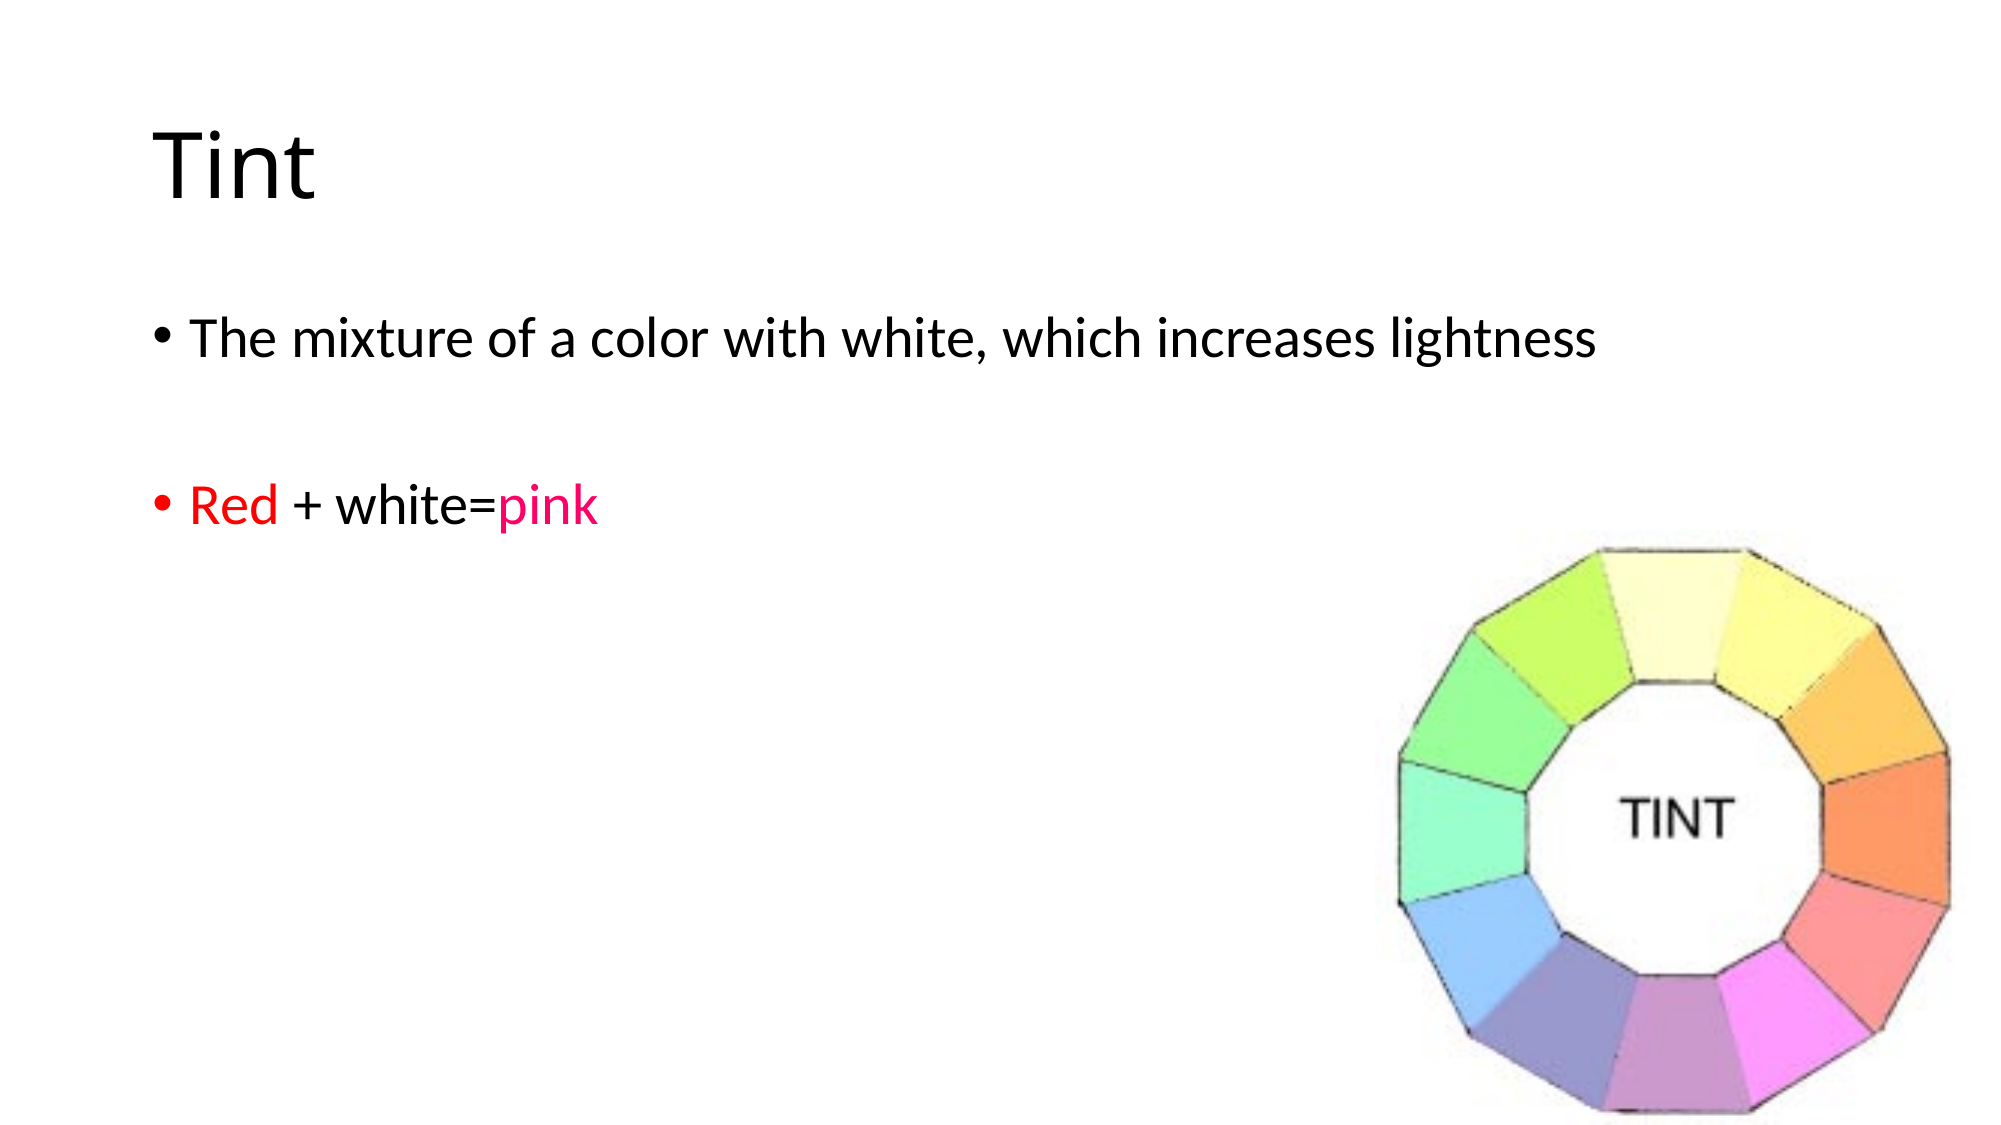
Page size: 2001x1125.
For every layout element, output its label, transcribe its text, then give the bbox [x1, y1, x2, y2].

list The mixture of a color with white, which increases lightness Red + white=pink [137, 299, 1863, 1014]
title Tint [137, 59, 1863, 278]
picture [1375, 530, 1970, 1125]
